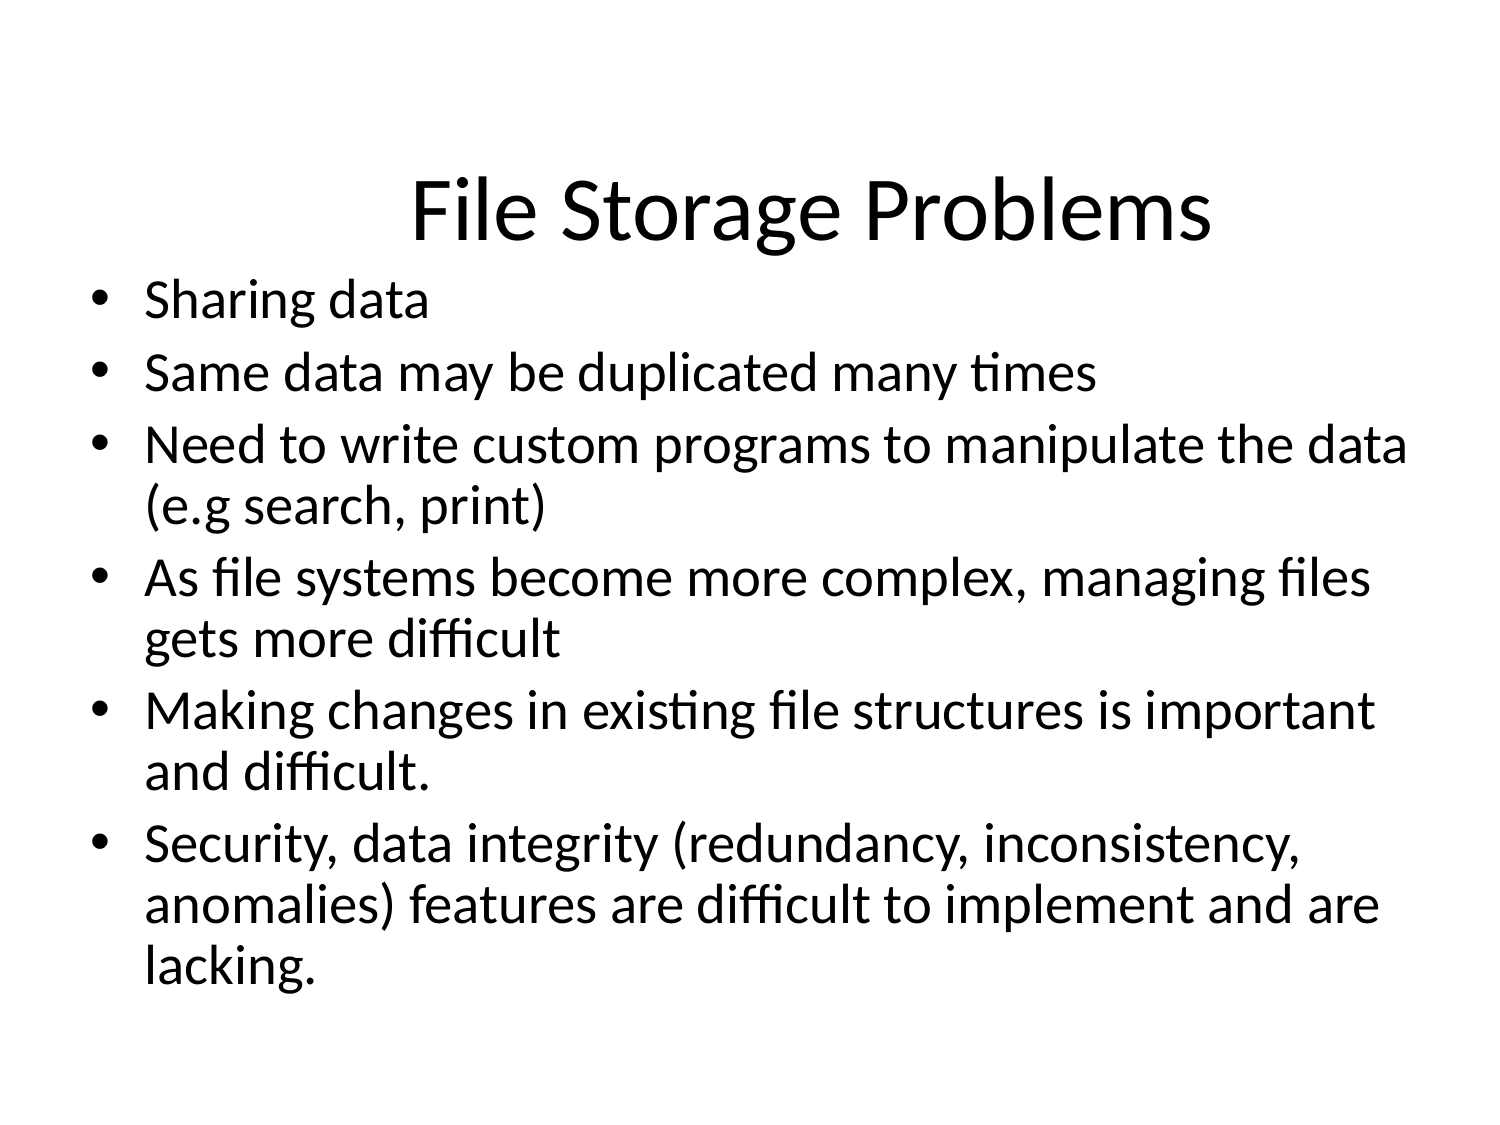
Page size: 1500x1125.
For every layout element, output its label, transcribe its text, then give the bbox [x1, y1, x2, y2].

title File Storage Problems [142, 141, 1482, 267]
list Sharing data Same data may be duplicated many times Need to write custom programs to manipulate the data (e.g search, print) As file systems become more complex, managing files gets more difficult Making changes in existing file structures is important and difficult. Security, data integrity (redundancy, inconsistency, anomalies) features are difficult to implement and are lacking. [75, 262, 1425, 1005]
